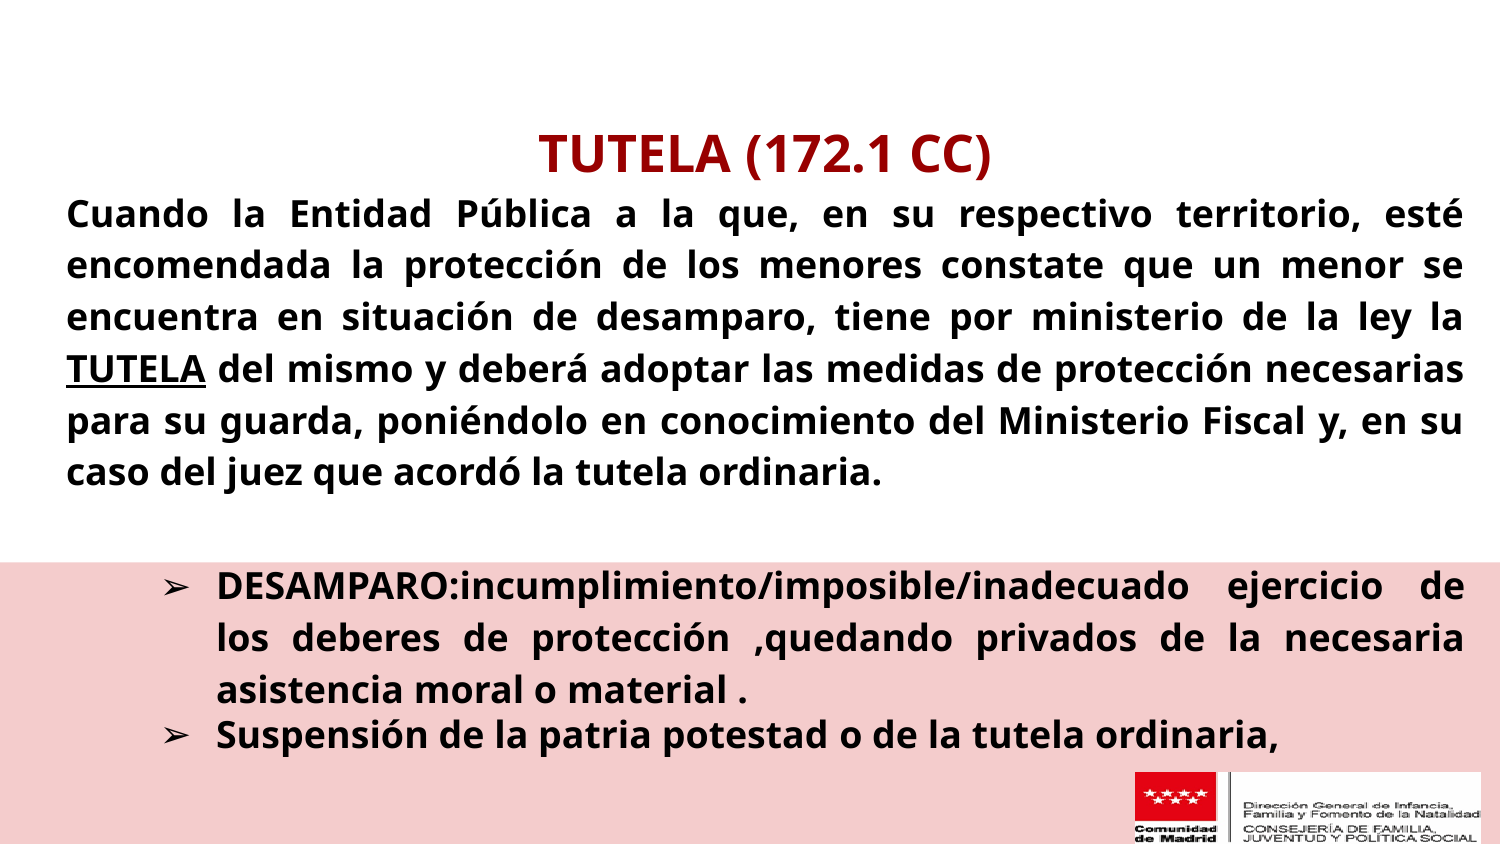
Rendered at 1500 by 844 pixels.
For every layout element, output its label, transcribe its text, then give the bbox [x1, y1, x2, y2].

subtitle TUTELA (172.1 CC) Cuando la Entidad Pública a la que, en su respectivo territorio, esté encomendada la protección de los menores constate que un menor se encuentra en situación de desamparo, tiene por ministerio de la ley la TUTELA del mismo y deberá adoptar las medidas de protección necesarias para su guarda, poniéndolo en conocimiento del Ministerio Fiscal y, en su caso del juez que acordó la tutela ordinaria. DESAMPARO:incumplimiento/imposible/inadecuado ejercicio de los deberes de protección ,quedando privados de la necesaria asistencia moral o material . Suspensión de la patria potestad o de la tutela ordinaria, [51, 0, 1481, 787]
picture [1135, 772, 1481, 844]
